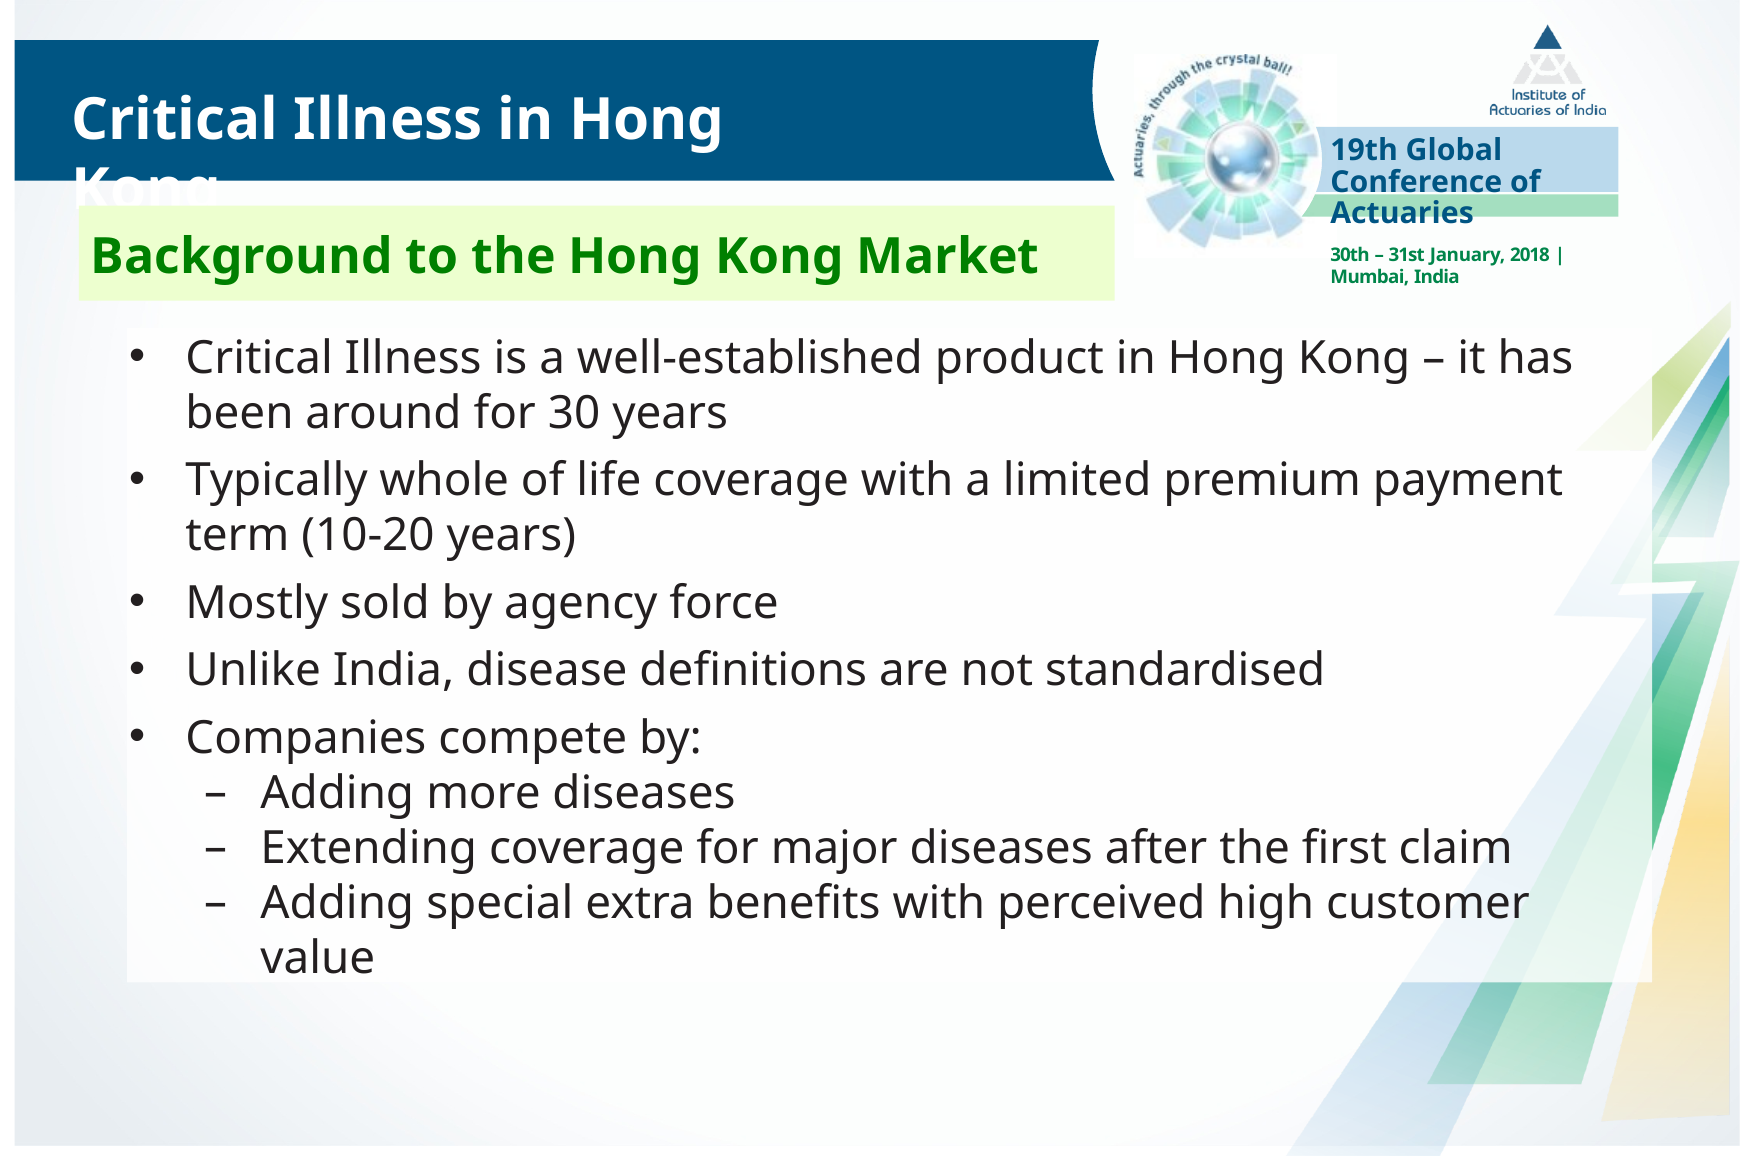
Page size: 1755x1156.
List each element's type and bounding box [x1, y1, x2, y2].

picture [14, 0, 1740, 1156]
text_box [1133, 24, 1619, 288]
